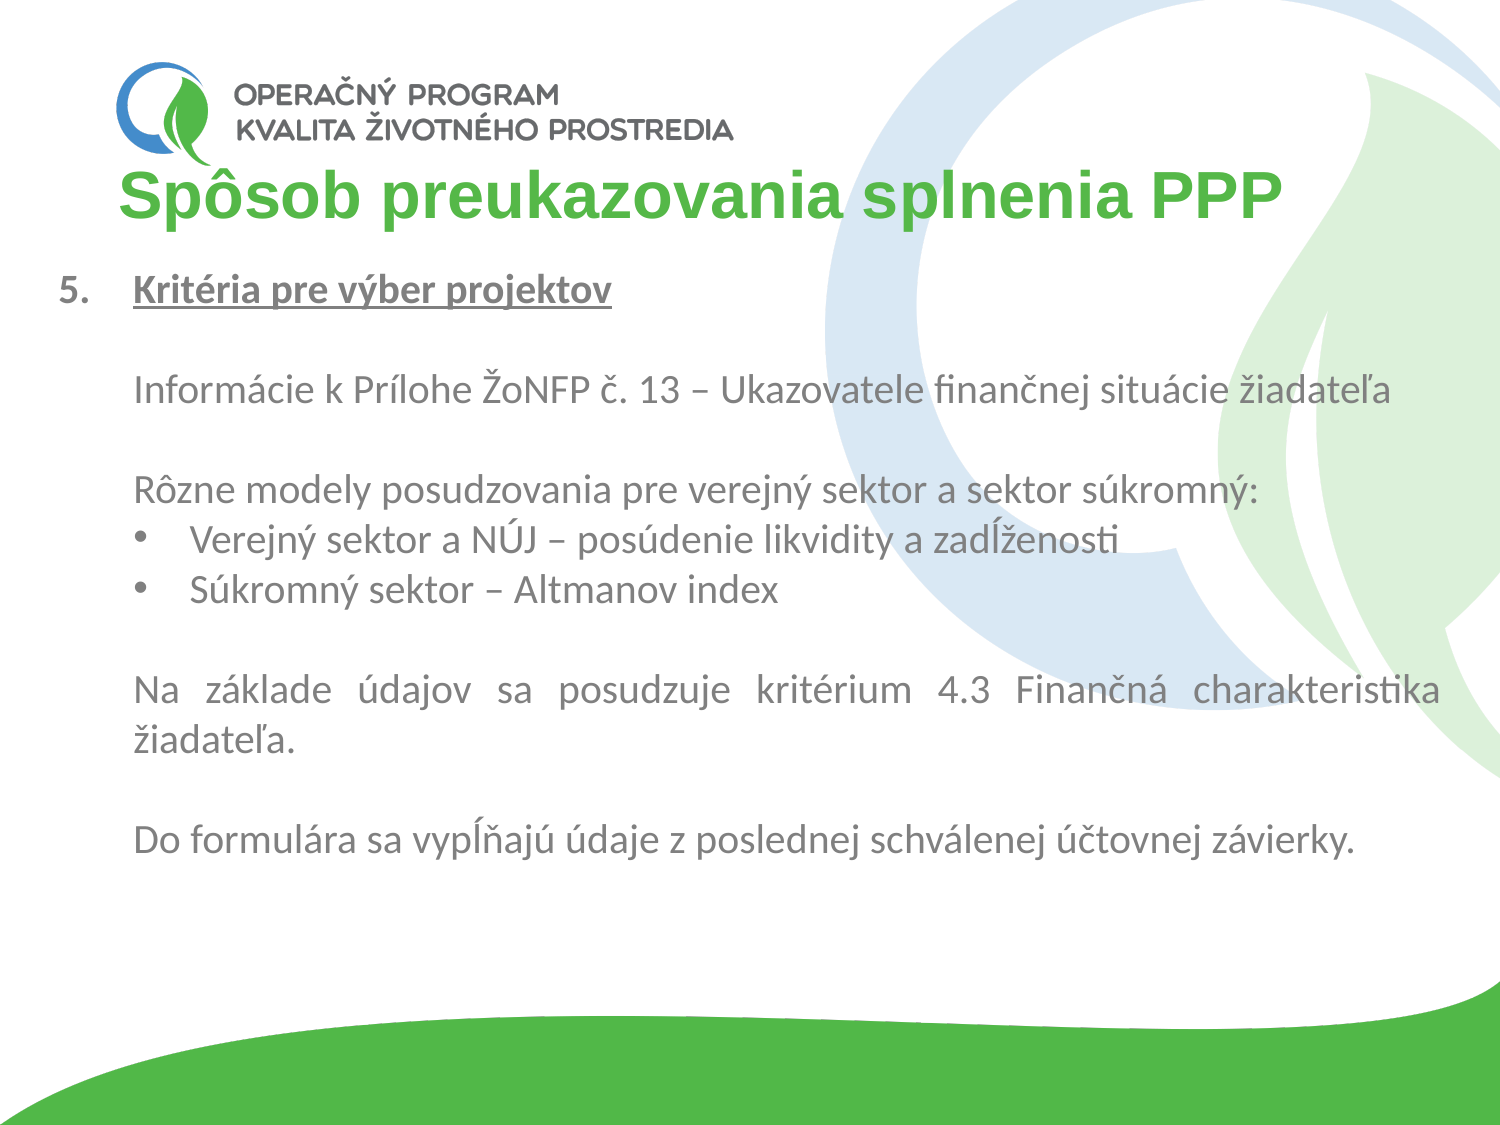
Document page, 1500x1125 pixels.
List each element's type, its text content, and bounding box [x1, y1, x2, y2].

title Spôsob preukazovania splnenia PPP [103, 125, 1397, 254]
text_box Kritéria pre výber projektov Informácie k Prílohe ŽoNFP č. 13 – Ukazovatele finančnej situácie žiadateľa Rôzne modely posudzovania pre verejný sektor a sektor súkromný: Verejný sektor a NÚJ – posúdenie likvidity a zadĺženosti Súkromný sektor – Altmanov index Na základe údajov sa posudzuje kritérium 4.3 Finančná charakteristika žiadateľa. Do formulára sa vypĺňajú údaje z poslednej schválenej účtovnej závierky. [43, 254, 1457, 870]
picture [0, 0, 1500, 1125]
